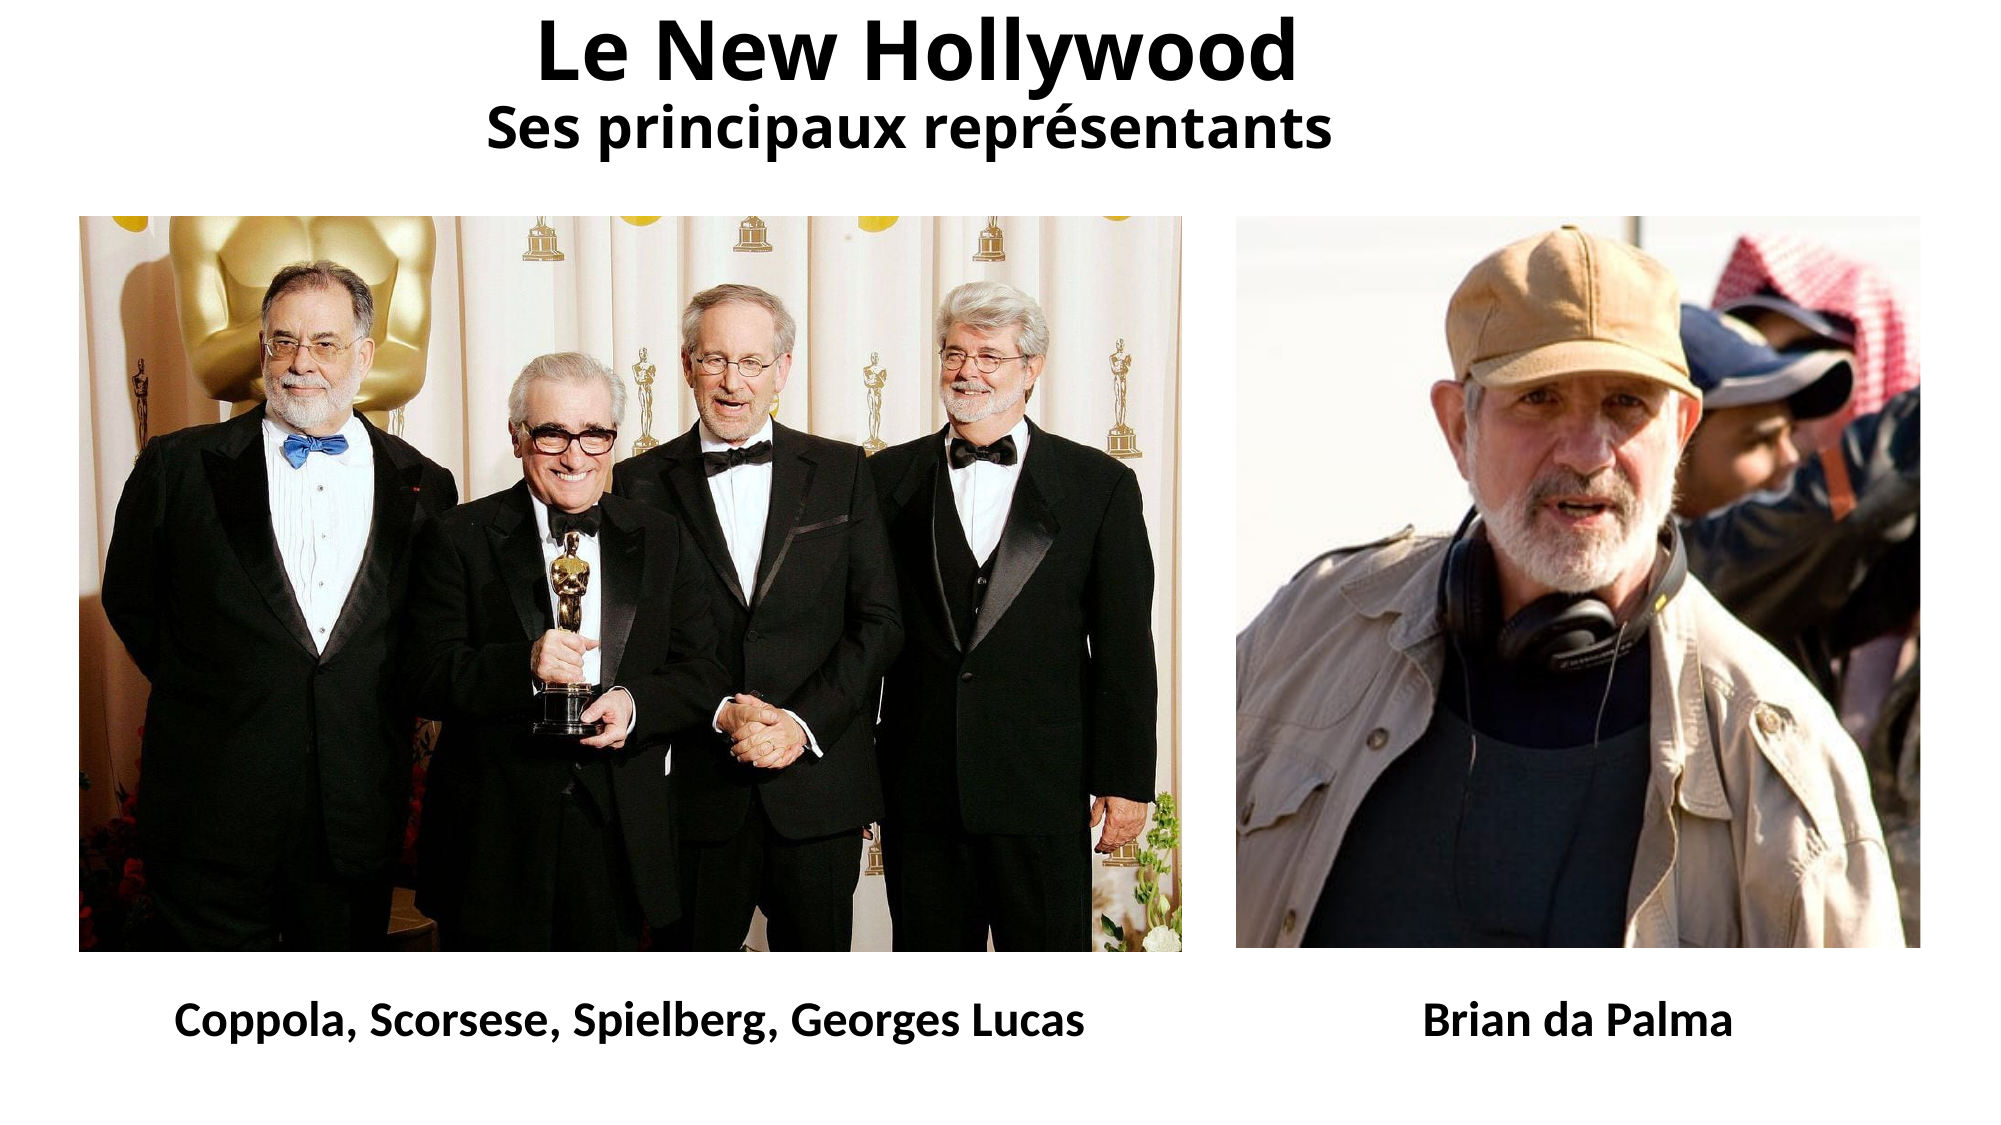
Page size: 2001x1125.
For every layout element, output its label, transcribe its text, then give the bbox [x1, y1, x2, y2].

text_box Coppola, Scorsese, Spielberg, Georges Lucas [97, 978, 1163, 1099]
text_box Le New Hollywood Ses principaux représentants [417, 0, 1418, 169]
picture [79, 216, 1182, 952]
picture [1235, 216, 1921, 948]
text_box Brian da Palma [1236, 978, 1921, 1054]
